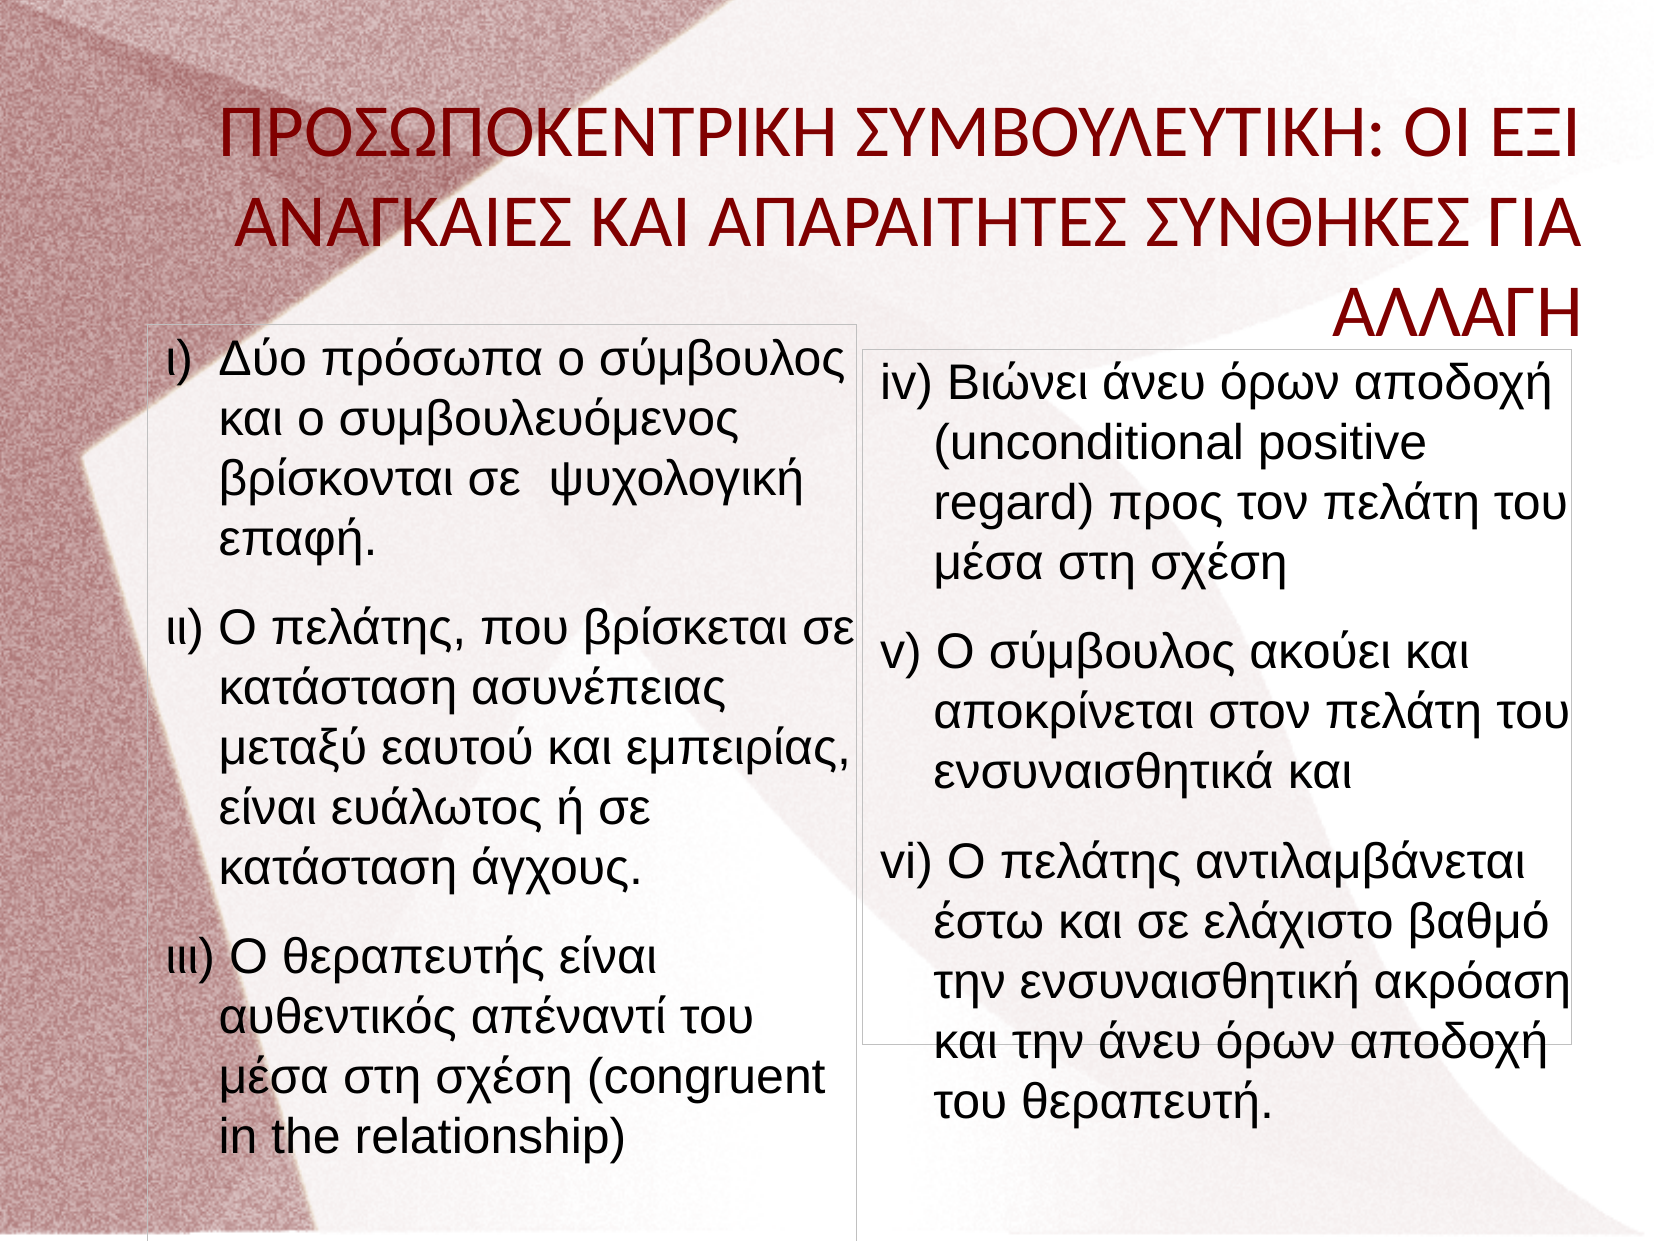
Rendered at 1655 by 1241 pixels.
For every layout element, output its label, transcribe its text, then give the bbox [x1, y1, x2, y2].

list iv) Βιώνει άνευ όρων αποδοχή (unconditional positive regard) προς τον πελάτη του μέσα στη σχέση v) Ο σύμβουλος ακούει και αποκρίνεται στον πελάτη του ενσυναισθητικά και vi) Ο πελάτης αντιλαμβάνεται έστω και σε ελάχιστο βαθμό την ενσυναισθητική ακρόαση και την άνευ όρων αποδοχή του θεραπευτή. [862, 349, 1572, 1045]
picture [0, 0, 1655, 1241]
title ΠΡΟΣΩΠΟΚΕΝΤΡΙΚΗ ΣΥΜΒΟΥΛΕΥΤΙΚΗ: ΟΙ ΕΞΙ ΑΝΑΓΚΑΙΕΣ ΚΑΙ ΑΠΑΡΑΙΤΗΤΕΣ ΣΥΝΘΗΚΕΣ ΓΙΑ ΑΛΛΑΓΗ [159, 81, 1584, 352]
list ι) Δύο πρόσωπα ο σύμβουλος και ο συμβουλευόμενος βρίσκονται σε ψυχολογική επαφή. ιι) Ο πελάτης, που βρίσκεται σε κατάσταση ασυνέπειας μεταξύ εαυτού και εμπειρίας, είναι ευάλωτος ή σε κατάσταση άγχους. ιιι) Ο θεραπευτής είναι αυθεντικός απέναντί του μέσα στη σχέση (congruent in the relationship) [147, 324, 857, 1241]
